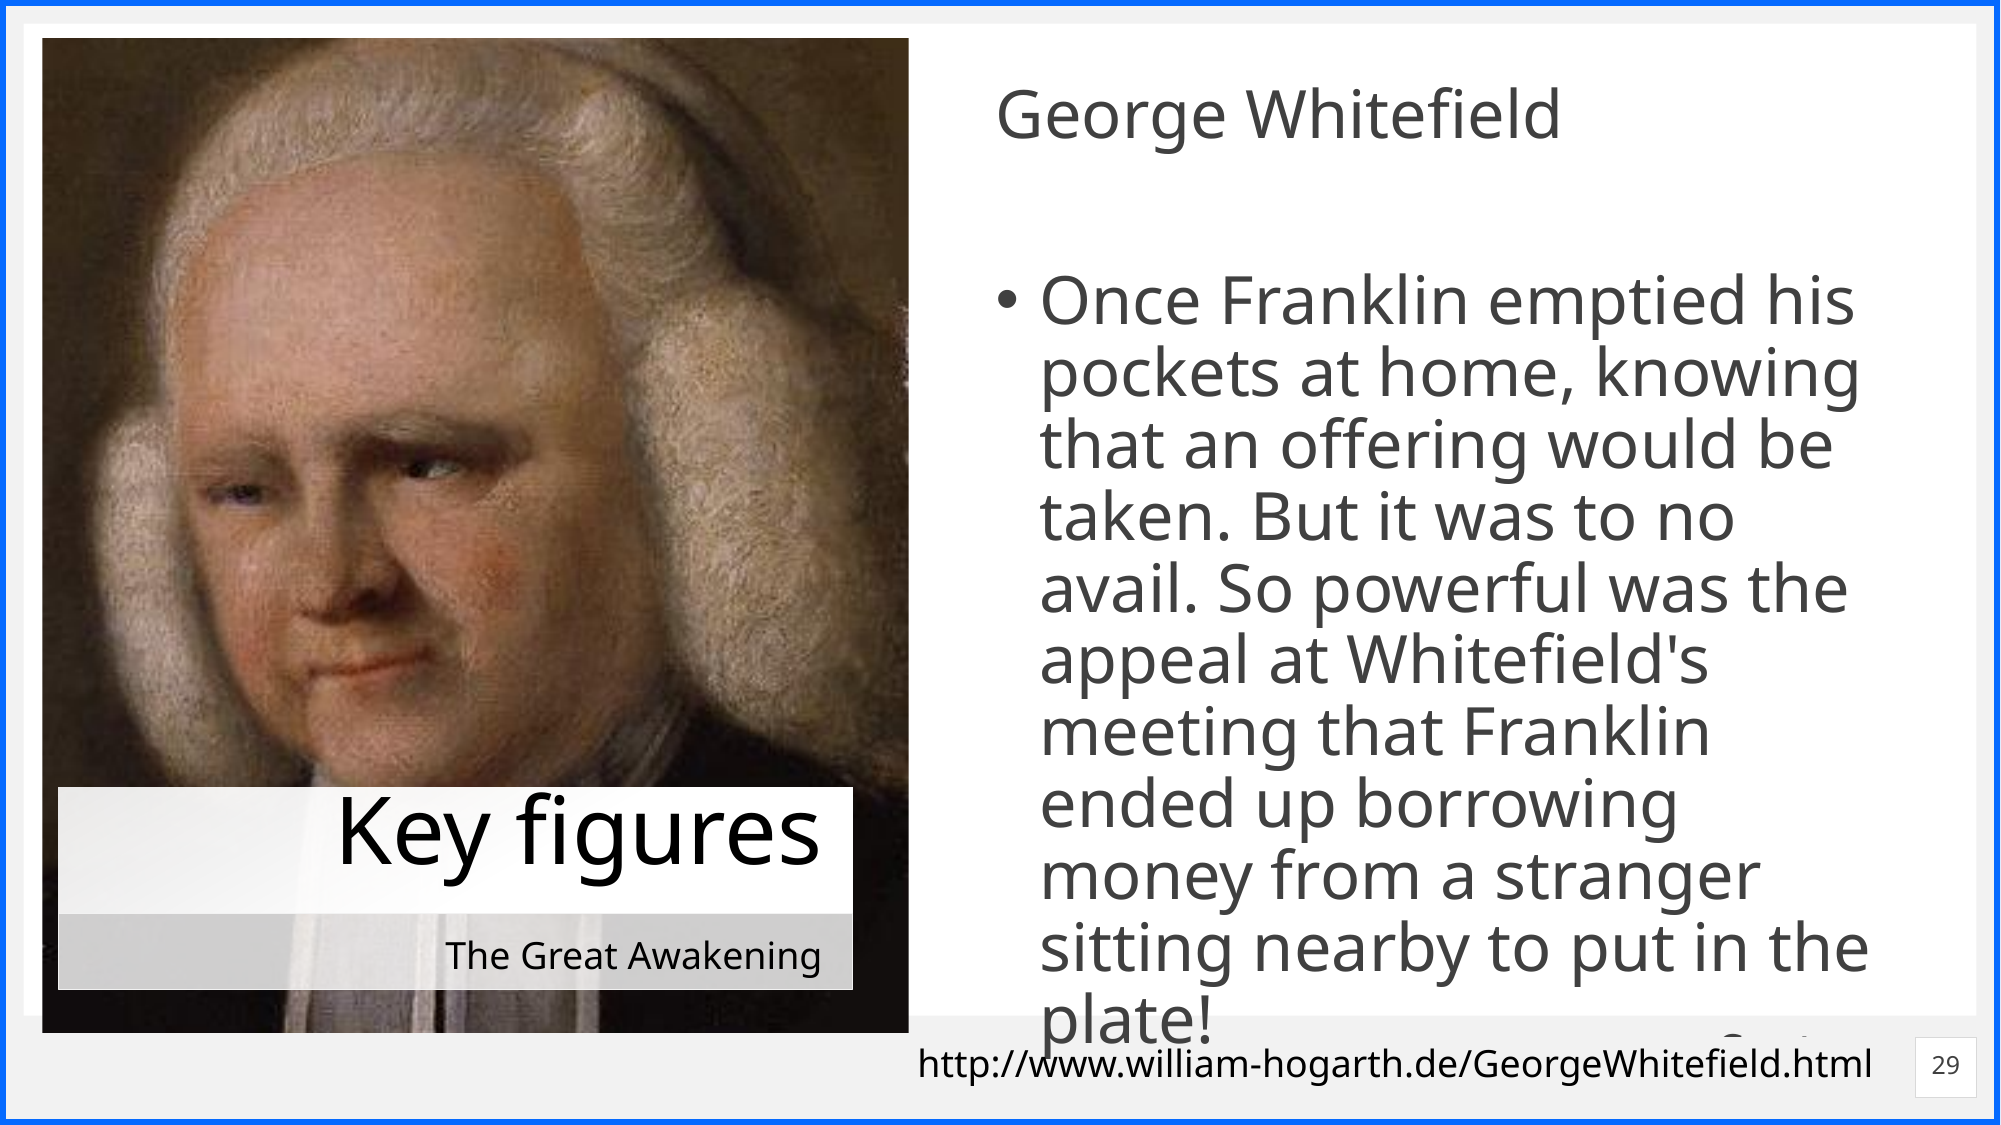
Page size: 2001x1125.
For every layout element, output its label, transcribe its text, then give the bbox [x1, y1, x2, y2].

list George Whitefield Once Franklin emptied his pockets at home, knowing that an offering would be taken. But it was to no avail. So powerful was the appeal at Whitefield's meeting that Franklin ended up borrowing money from a stranger sitting nearby to put in the plate! [995, 81, 1894, 847]
slide_number 29 [1915, 1037, 1977, 1098]
picture [42, 38, 909, 1033]
text_box [1707, 1037, 1894, 1097]
text_box http://www.william-hogarth.de/GeorgeWhitefield.html [902, 1032, 1889, 1093]
